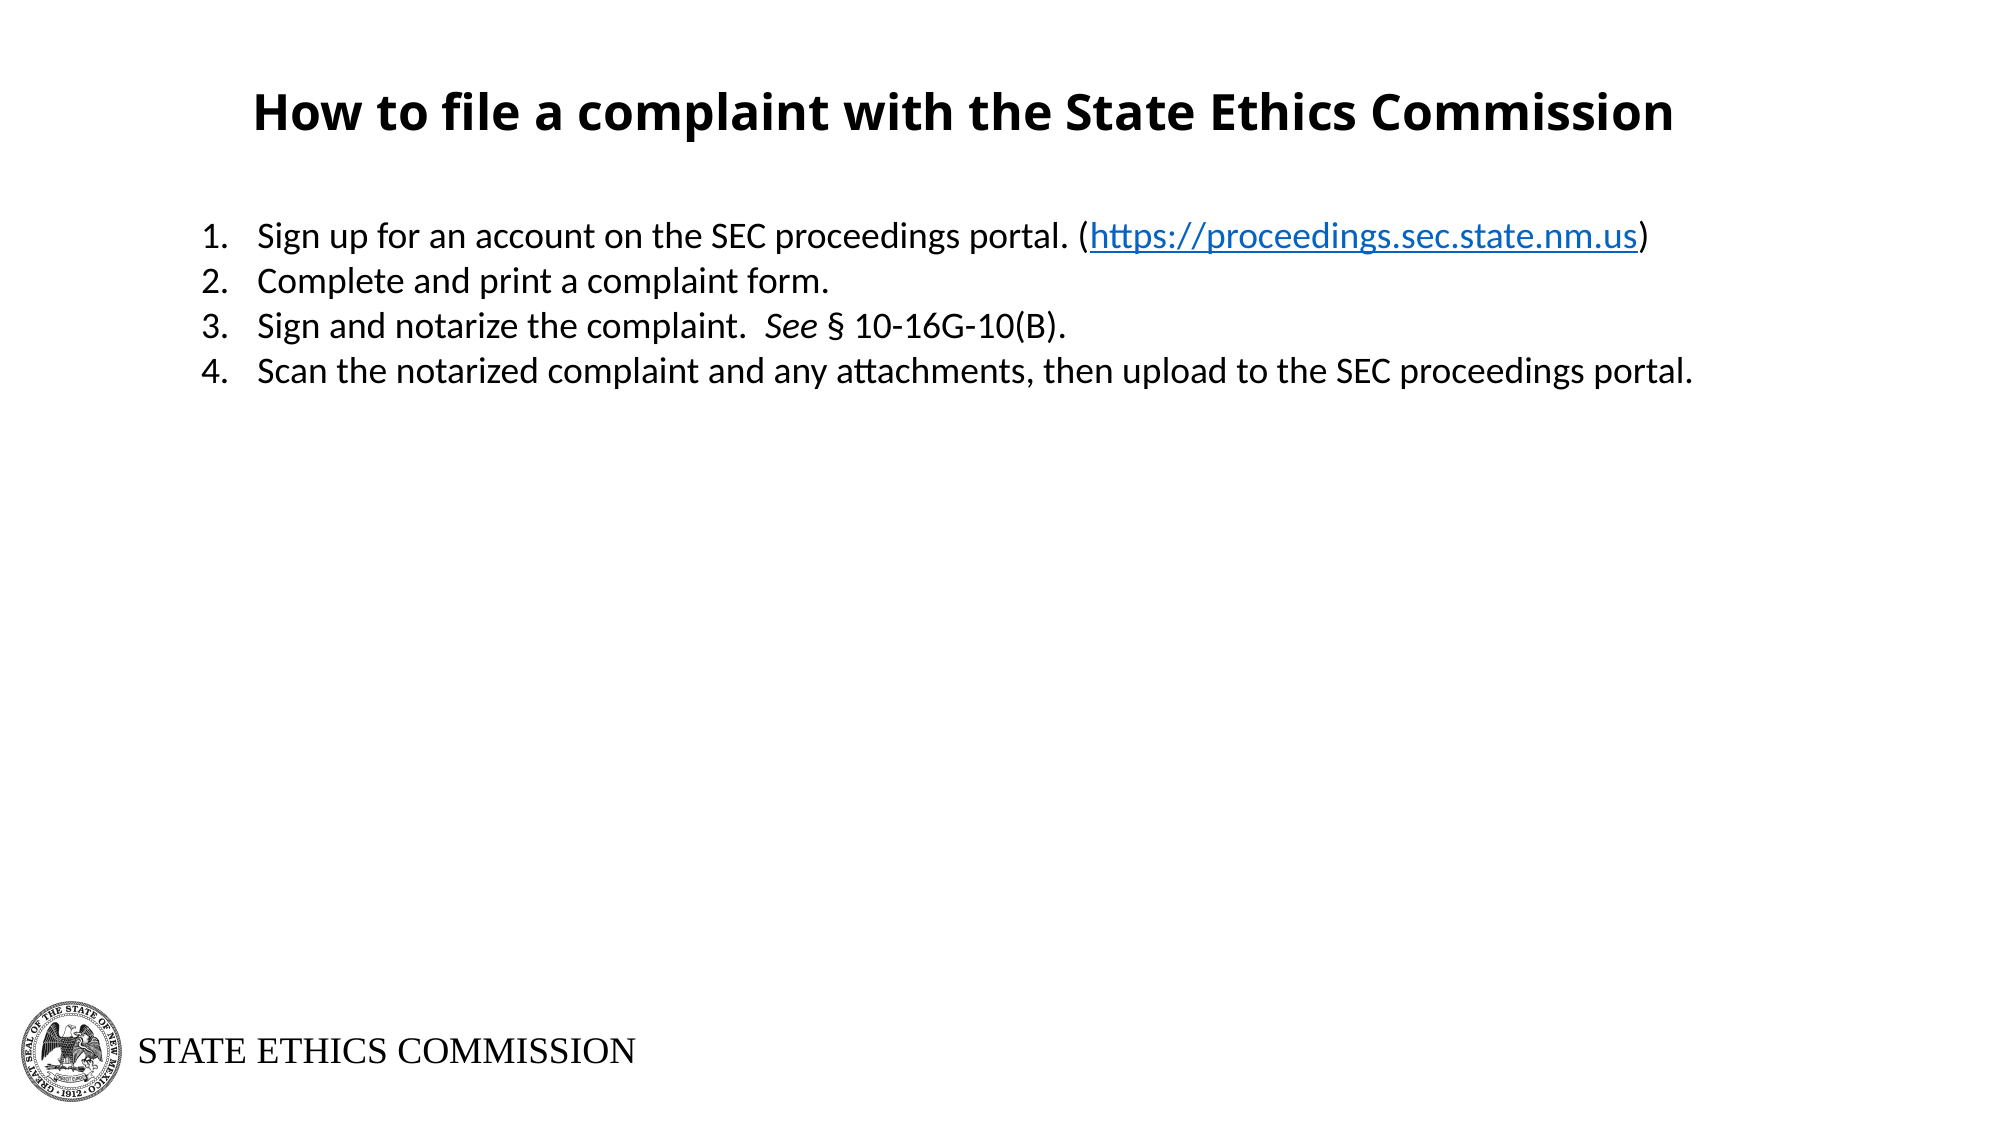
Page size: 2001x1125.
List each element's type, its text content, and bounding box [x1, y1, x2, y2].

picture [20, 996, 123, 1107]
text_box STATE ETHICS COMMISSION [123, 996, 865, 1107]
text_box How to file a complaint with the State Ethics Commission [159, 73, 1769, 148]
text_box Sign up for an account on the SEC proceedings portal. (https://proceedings.sec.state.nm.us) Complete and print a complaint form. Sign and notarize the complaint. See § 10-16G-10(B). Scan the notarized complaint and any attachments, then upload to the SEC proceedings portal. [186, 203, 1814, 399]
